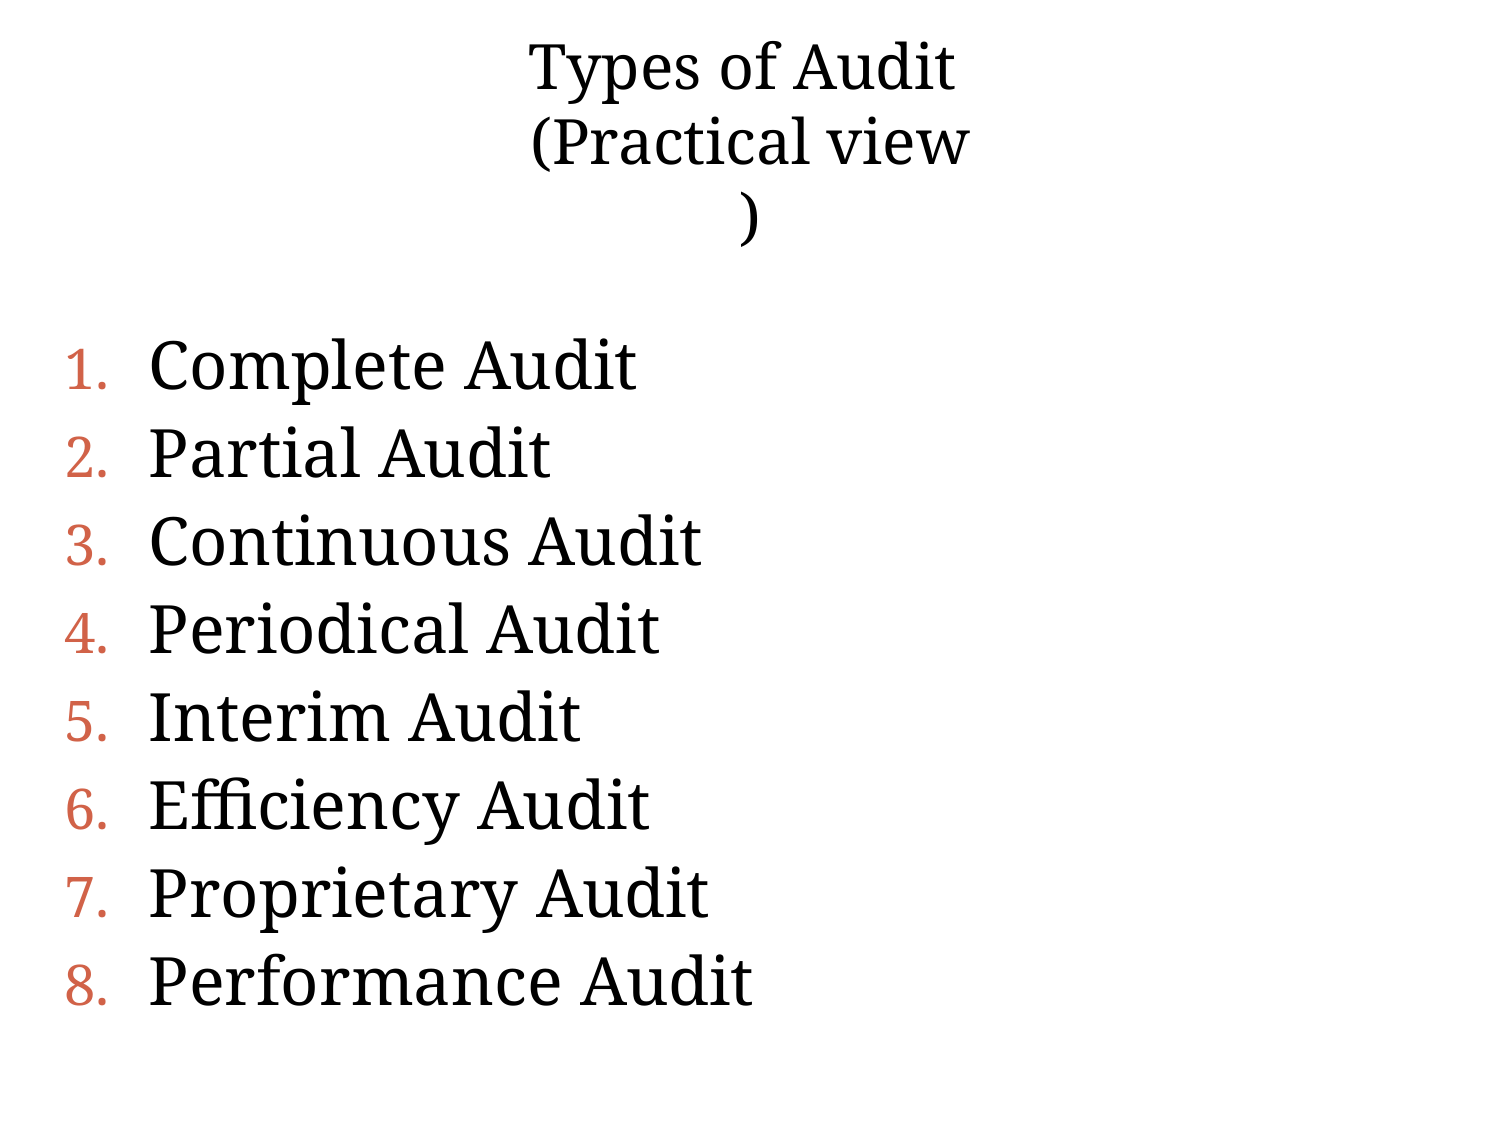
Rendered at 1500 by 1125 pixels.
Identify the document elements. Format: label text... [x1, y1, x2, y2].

text_box Types of Audit (Practical view ) Complete Audit Partial Audit Continuous Audit Periodical Audit Interim Audit Efficiency Audit Proprietary Audit Performance Audit [62, 25, 974, 1019]
